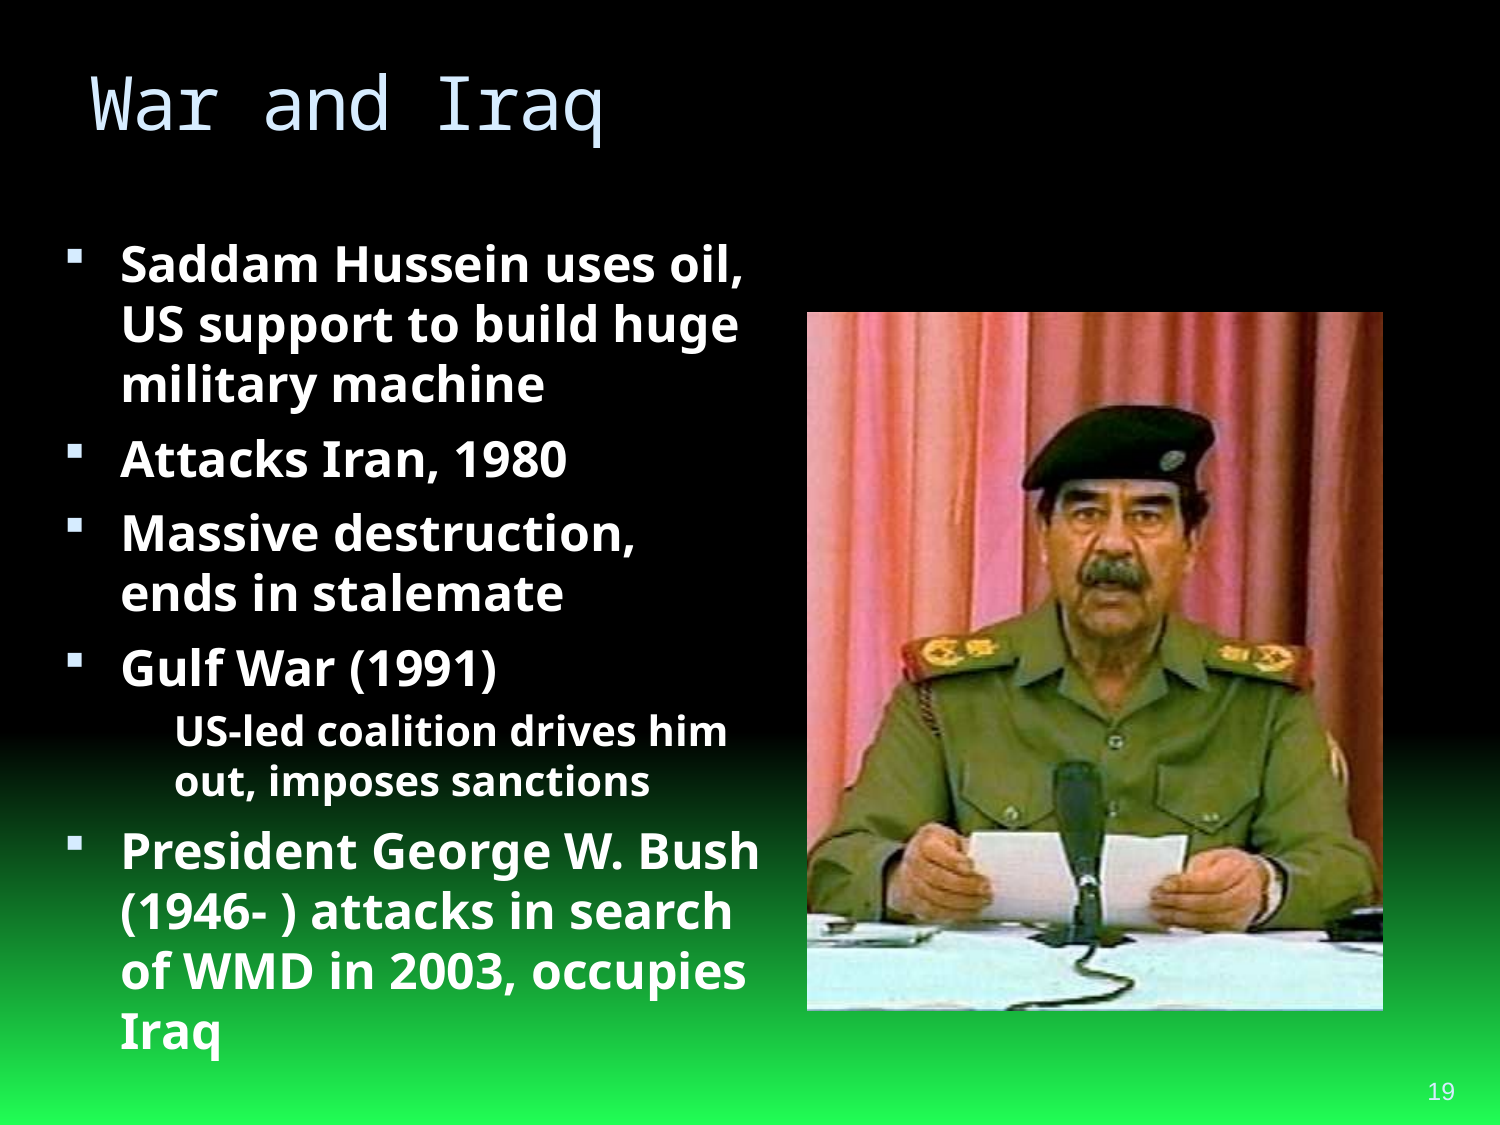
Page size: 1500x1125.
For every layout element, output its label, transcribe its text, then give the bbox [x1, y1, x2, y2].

list Saddam Hussein uses oil, US support to build huge military machine Attacks Iran, 1980 Massive destruction, ends in stalemate Gulf War (1991) US-led coalition drives him out, imposes sanctions President George W. Bush (1946- ) attacks in search of WMD in 2003, occupies Iraq [37, 224, 782, 1001]
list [807, 311, 1384, 1012]
title War and Iraq [75, 40, 1451, 225]
slide_number 19 [1412, 1052, 1488, 1113]
